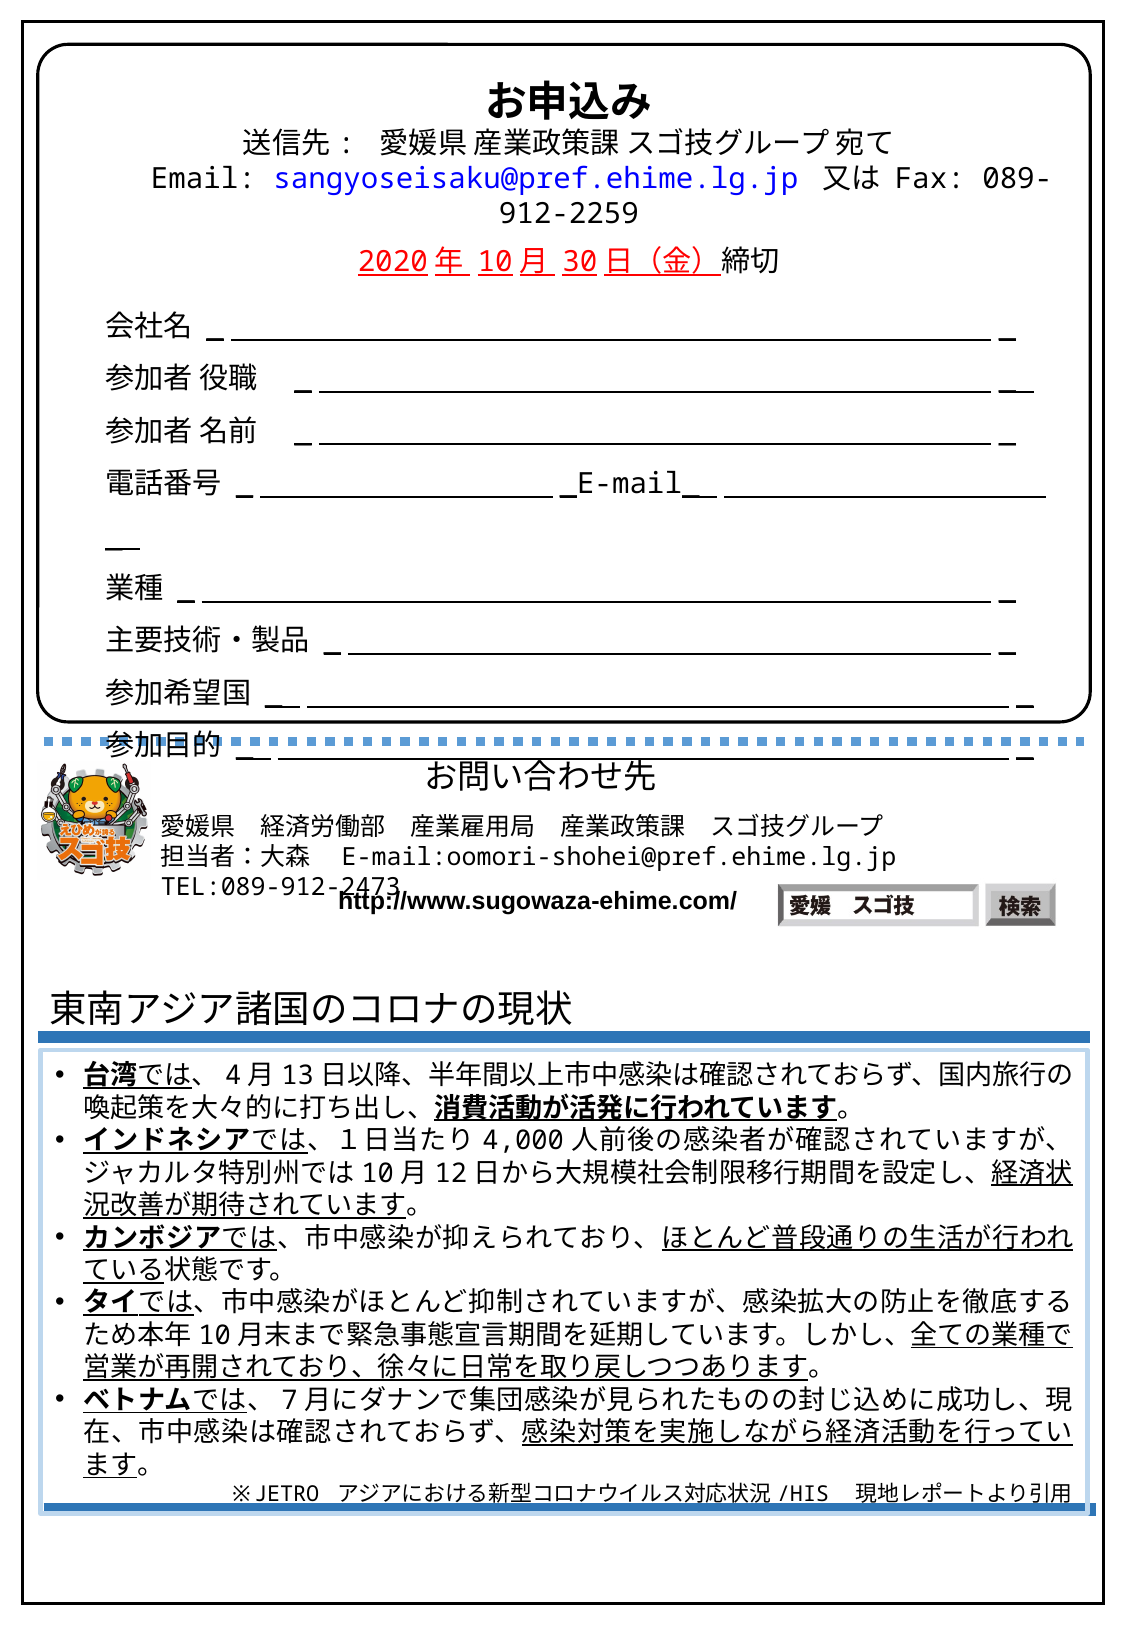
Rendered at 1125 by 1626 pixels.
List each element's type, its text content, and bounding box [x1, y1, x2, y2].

text_box [21, 20, 1105, 1605]
picture [766, 878, 1063, 932]
text_box http://www.sugowaza-ehime.com/ [323, 877, 815, 923]
picture [37, 761, 151, 880]
text_box 台湾では、4月13日以降、半年間以上市中感染は確認されておらず、国内旅行の喚起策を大々的に打ち出し、消費活動が活発に行われています。 インドネシアでは、１日当たり4,000人前後の感染者が確認されていますが、ジャカルタ特別州では10月12日から大規模社会制限移行期間を設定し、経済状況改善が期待されています。 カンボジアでは、市中感染が抑えられており、ほとんど普段通りの生活が行われている状態です。 タイでは、市中感染がほとんど抑制されていますが、感染拡大の防止を徹底するため本年10月末まで緊急事態宣言期間を延期しています。しかし、全ての業種で営業が再開されており、徐々に日常を取り戻しつつあります。 ベトナムでは、7月にダナンで集団感染が見られたものの封じ込めに成功し、現在、市中感染は確認されておらず、感染対策を実施しながら経済活動を行っています。 ※JETRO アジアにおける新型コロナウイルス対応状況/HIS 現地レポートより引用 [40, 1050, 1088, 1514]
